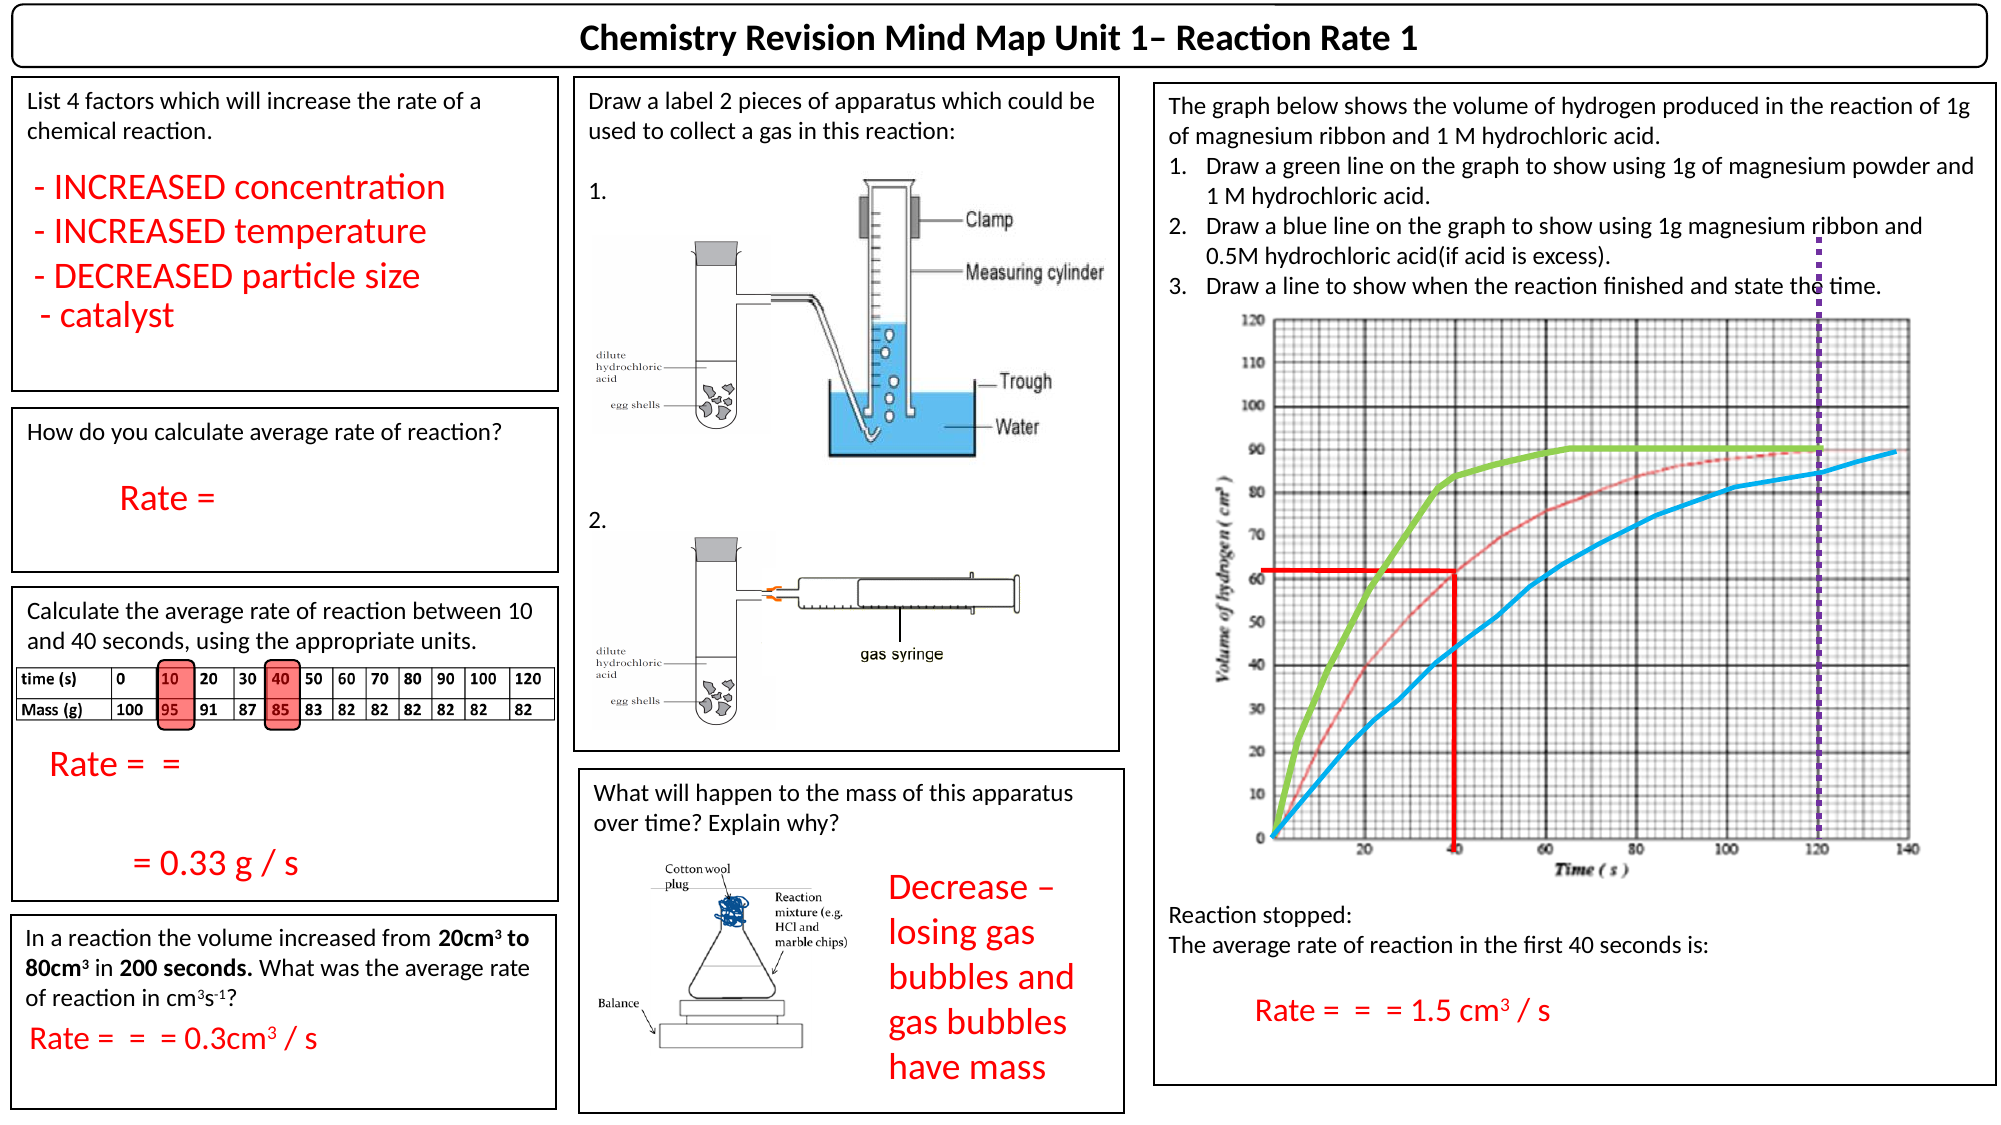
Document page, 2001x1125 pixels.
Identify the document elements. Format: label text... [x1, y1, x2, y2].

text_box Chemistry Revision Mind Map Unit 1– Reaction Rate 1 [11, 3, 1989, 69]
picture [10, 662, 556, 730]
text_box - INCREASED temperature [10, 198, 512, 243]
text_box Decrease – losing gas bubbles and gas bubbles have mass [873, 855, 1114, 1095]
picture [590, 857, 855, 1056]
text_box The graph below shows the volume of hydrogen produced in the reaction of 1g of magnesium ribbon and 1 M hydrochloric acid. Draw a green line on the graph to show using 1g of magnesium powder and 1 M hydrochloric acid. Draw a blue line on the graph to show using 1g magnesium ribbon and 0.5M hydrochloric acid(if acid is excess). Draw a line to show when the reaction finished and state the time. Reaction stopped: The average rate of reaction in the first 40 seconds is: [1153, 82, 1997, 1086]
text_box Calculate the average rate of reaction between 10 and 40 seconds, using the appropriate units. [11, 586, 559, 902]
text_box Draw a label 2 pieces of apparatus which could be used to collect a gas in this reaction: 1. 2. [573, 76, 1120, 752]
text_box - catalyst [25, 283, 526, 343]
picture [592, 531, 1049, 730]
text_box - INCREASED concentration [10, 154, 512, 198]
picture [1162, 303, 1926, 892]
picture [592, 139, 1106, 497]
text_box = 0.33 g / s [118, 830, 619, 891]
text_box In a reaction the volume increased from 20cm3 to 80cm3 in 200 seconds. What was the average rate of reaction in cm3s-1? [10, 914, 557, 1110]
text_box How do you calculate average rate of reaction? [11, 407, 559, 573]
text_box - DECREASED particle size [10, 243, 512, 303]
text_box List 4 factors which will increase the rate of a chemical reaction. [11, 76, 559, 392]
text_box What will happen to the mass of this apparatus over time? Explain why? [578, 768, 1125, 1114]
